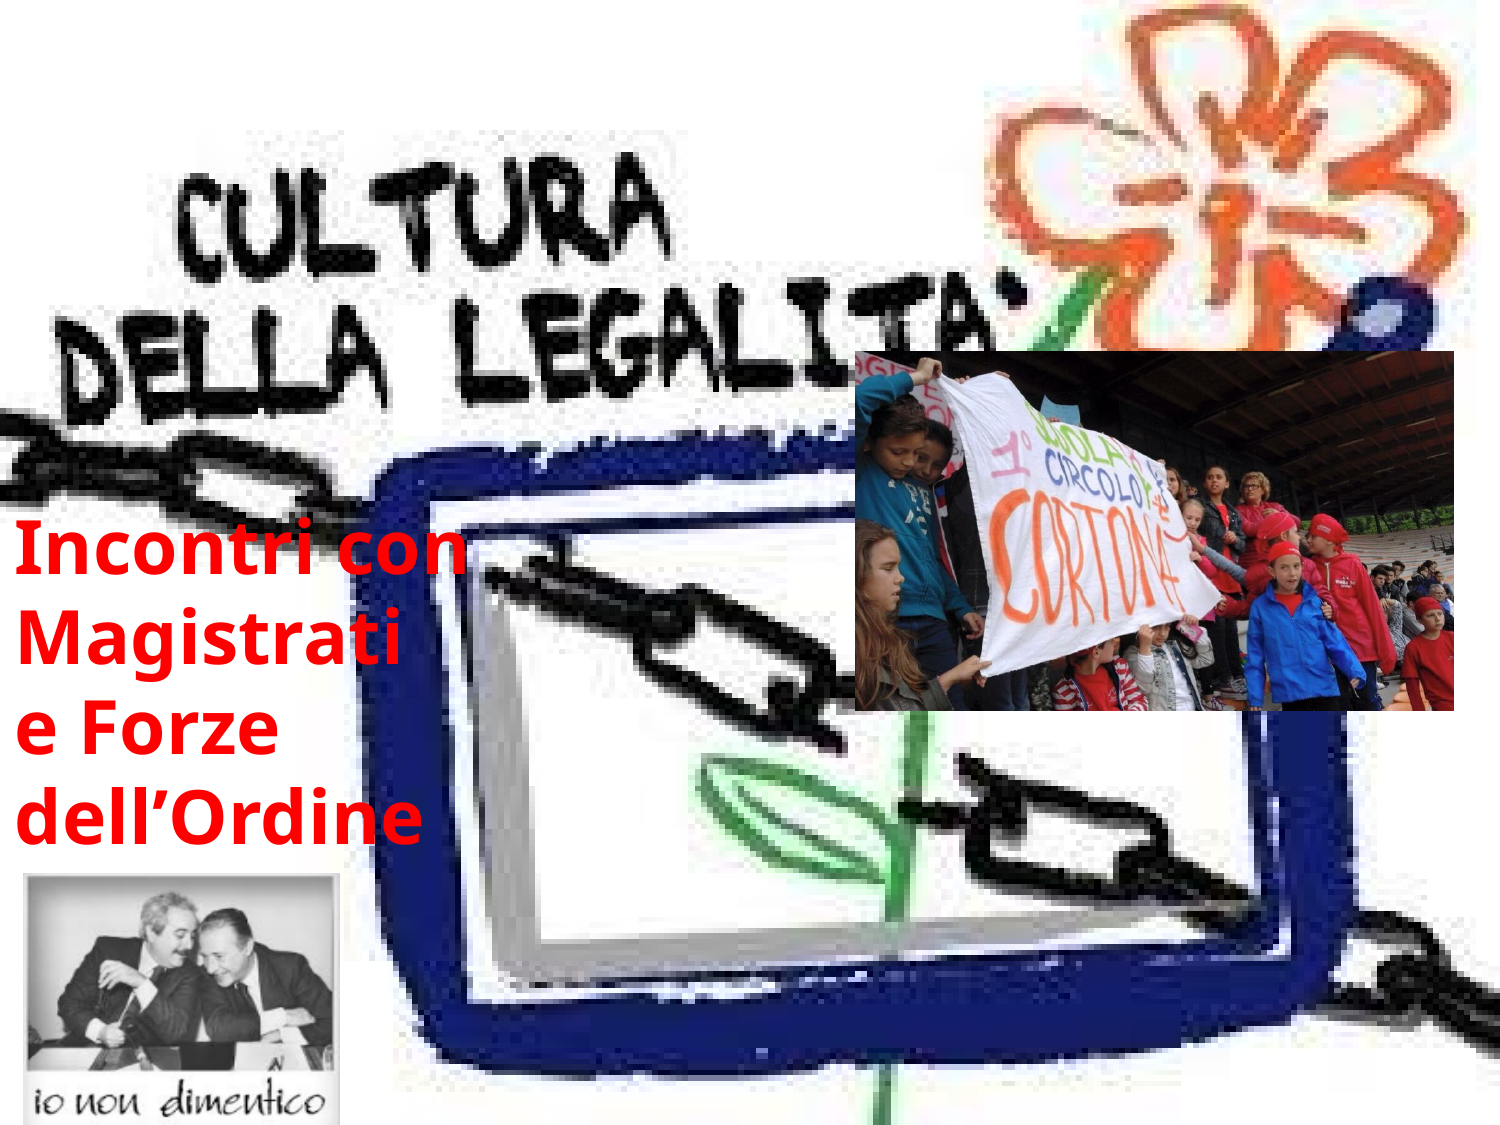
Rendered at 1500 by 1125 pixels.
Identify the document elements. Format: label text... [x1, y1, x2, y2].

picture [0, 0, 1500, 1125]
text_box Incontri con Magistrati e Forze dell’Ordine [0, 492, 539, 867]
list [23, 873, 341, 1125]
